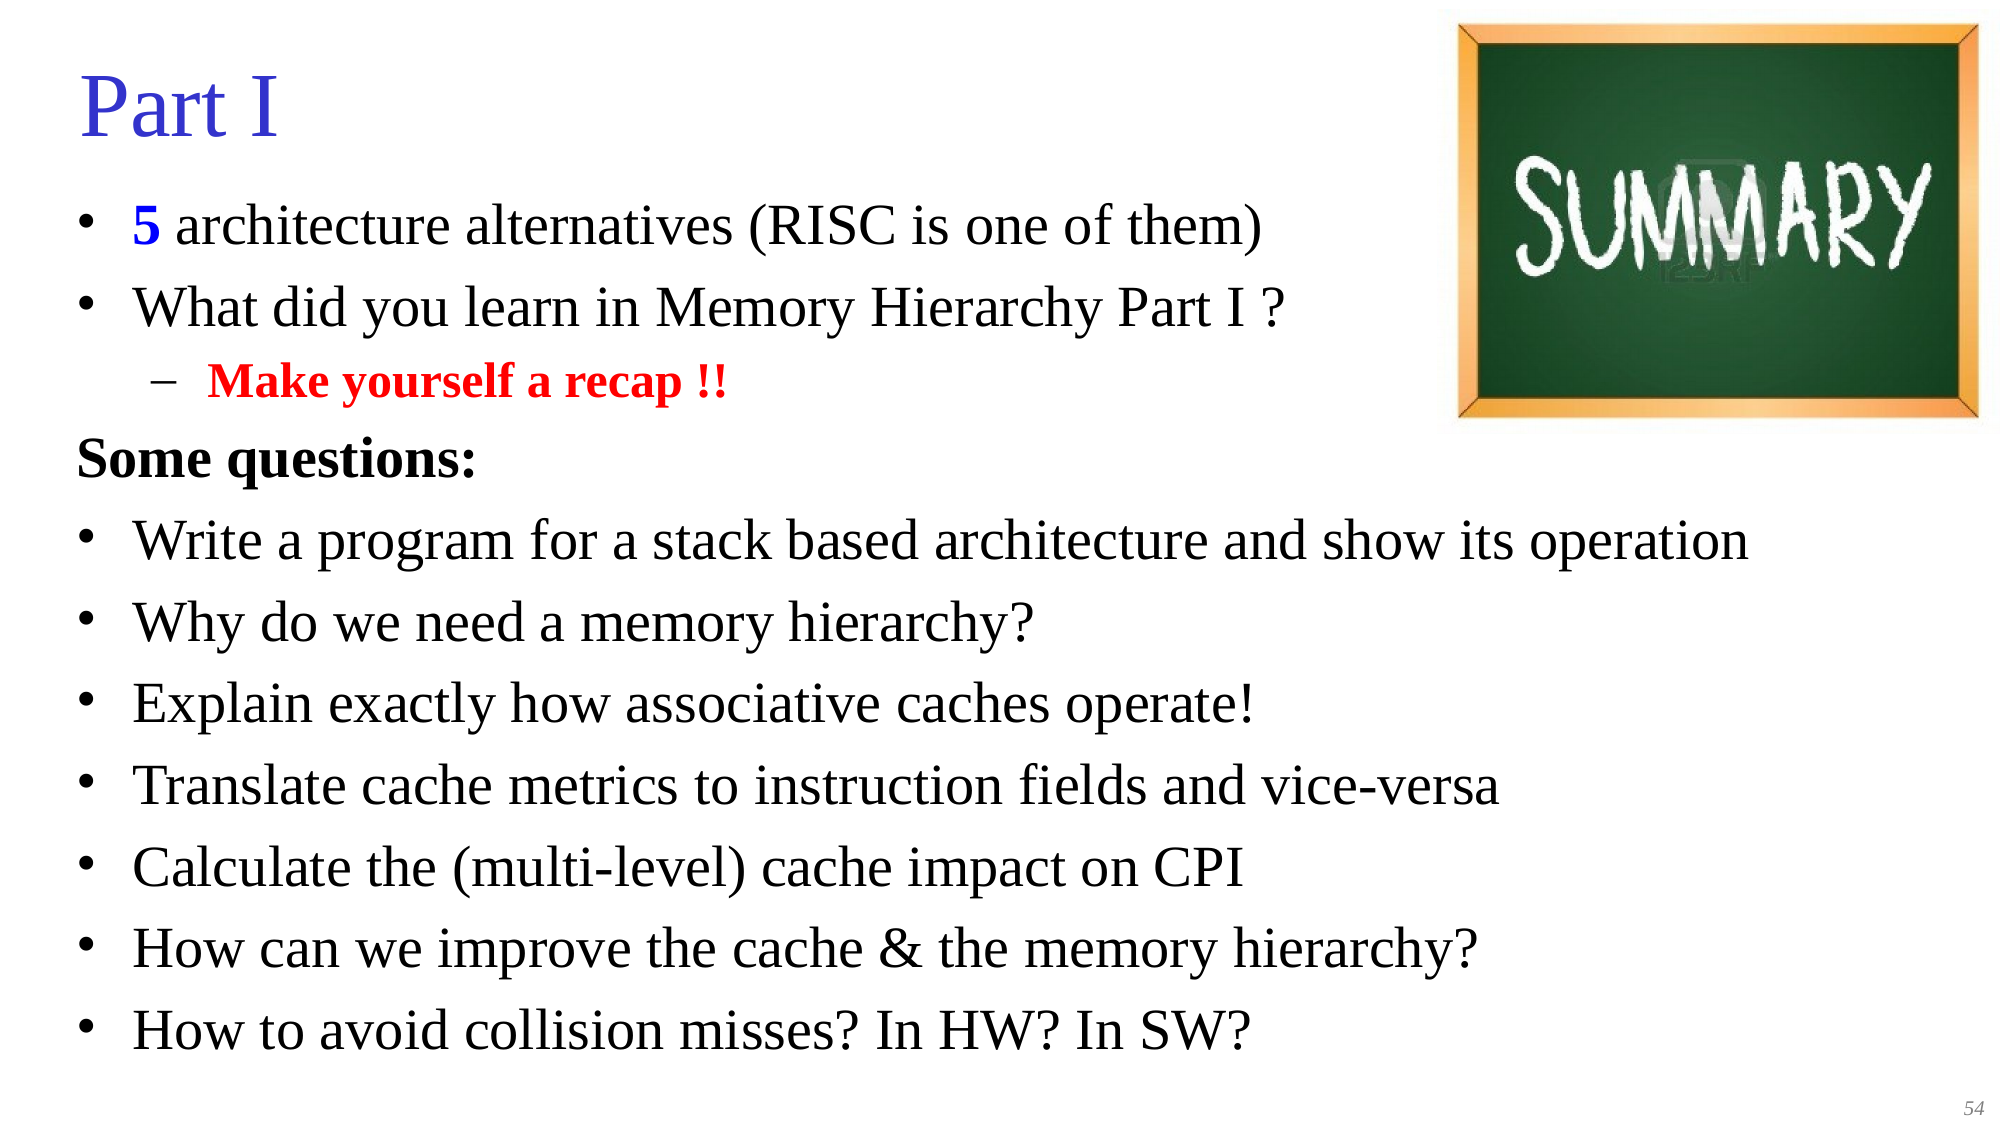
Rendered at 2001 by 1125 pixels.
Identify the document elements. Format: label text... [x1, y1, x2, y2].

slide_number 54 [1583, 1087, 2000, 1125]
title Part I [64, 36, 1431, 162]
list 5 architecture alternatives (RISC is one of them) What did you learn in Memory Hierarchy Part I ? Make yourself a recap !! Some questions: Write a program for a stack based architecture and show its operation Why do we need a memory hierarchy? Explain exactly how associative caches operate! Translate cache metrics to instruction fields and vice-versa Calculate the (multi-level) cache impact on CPI How can we improve the cache & the memory hierarchy? How to avoid collision misses? In HW? In SW? [60, 178, 1958, 1083]
picture [1436, 9, 2000, 434]
